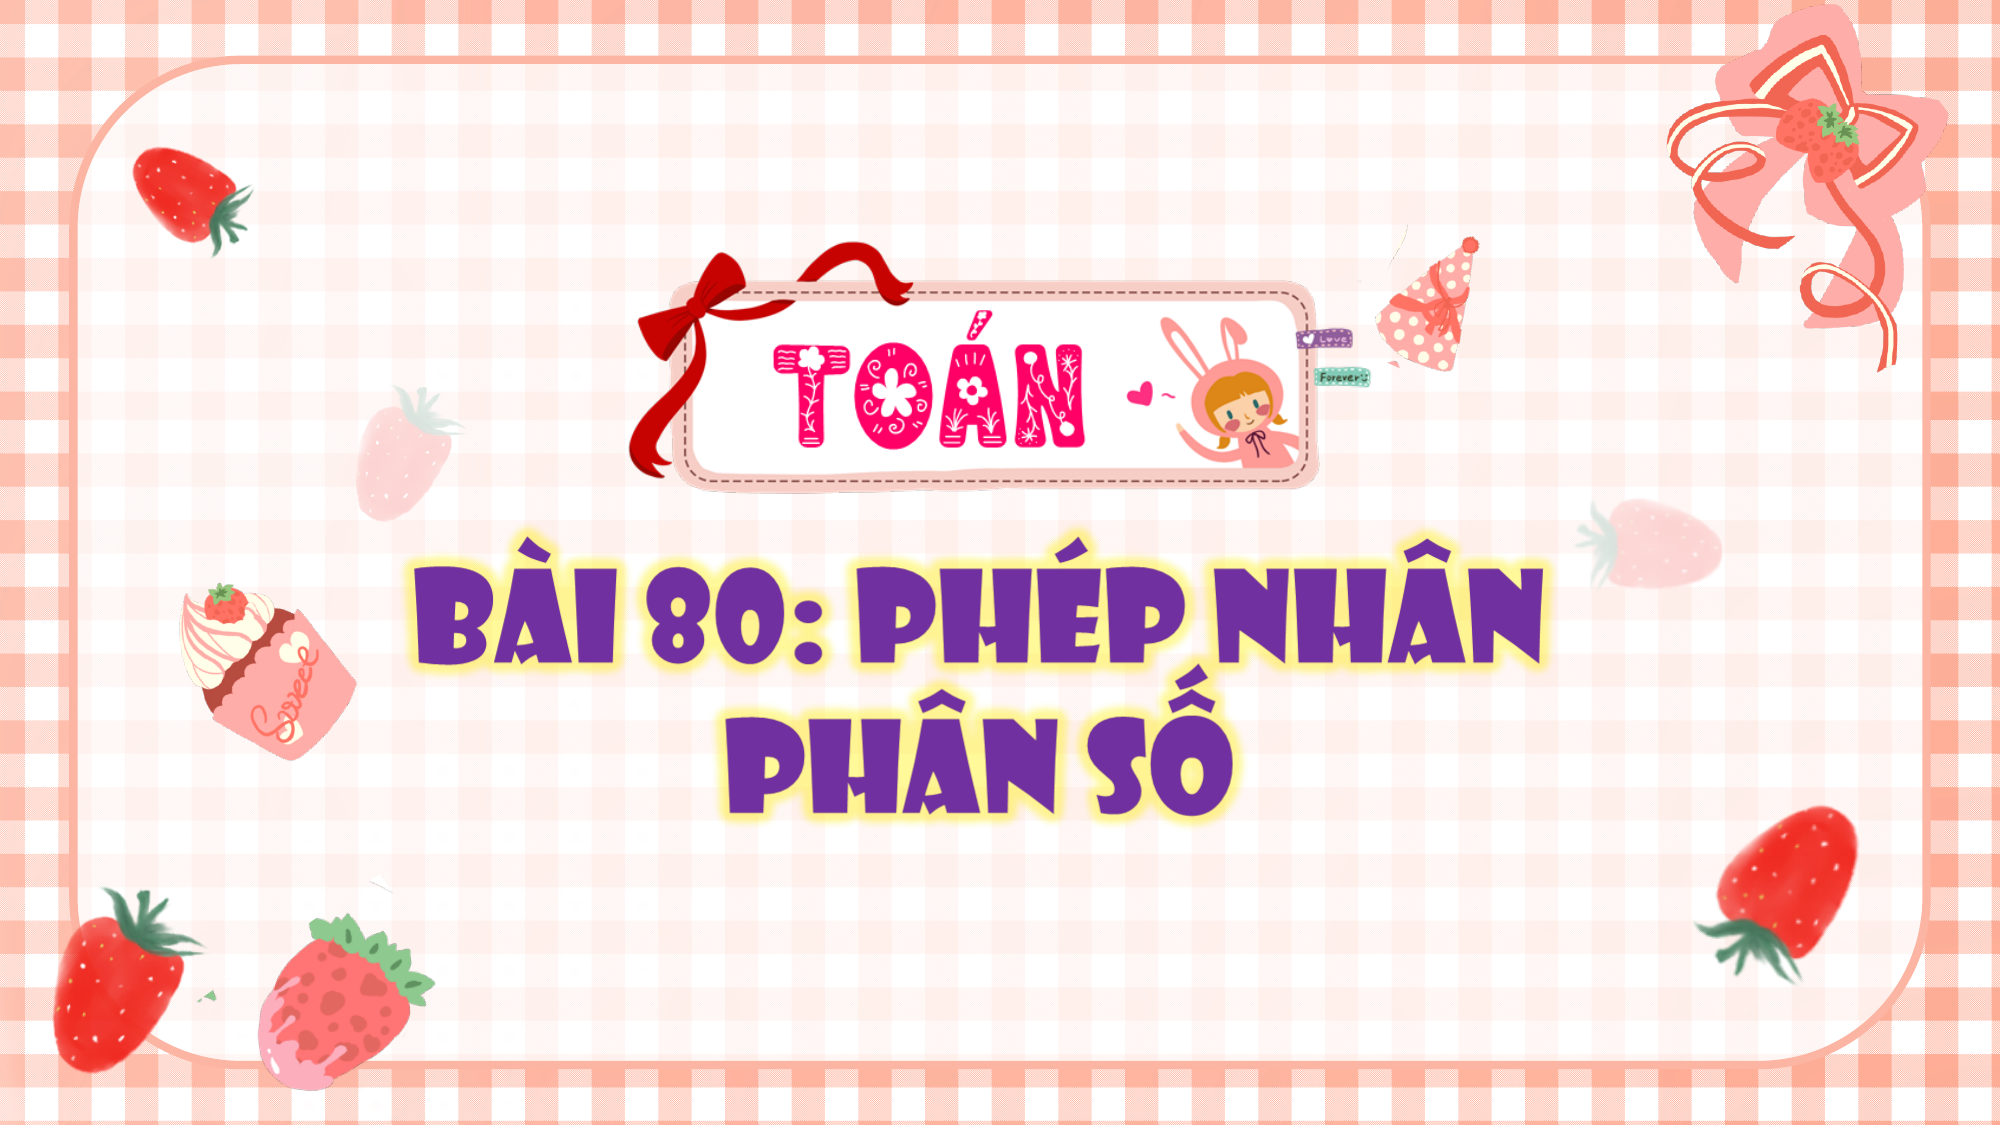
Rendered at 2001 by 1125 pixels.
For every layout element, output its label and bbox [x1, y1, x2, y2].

picture [1639, 55, 2001, 358]
text_box [0, 0, 2000, 1125]
picture [91, 129, 299, 328]
picture [7, 220, 1891, 1125]
